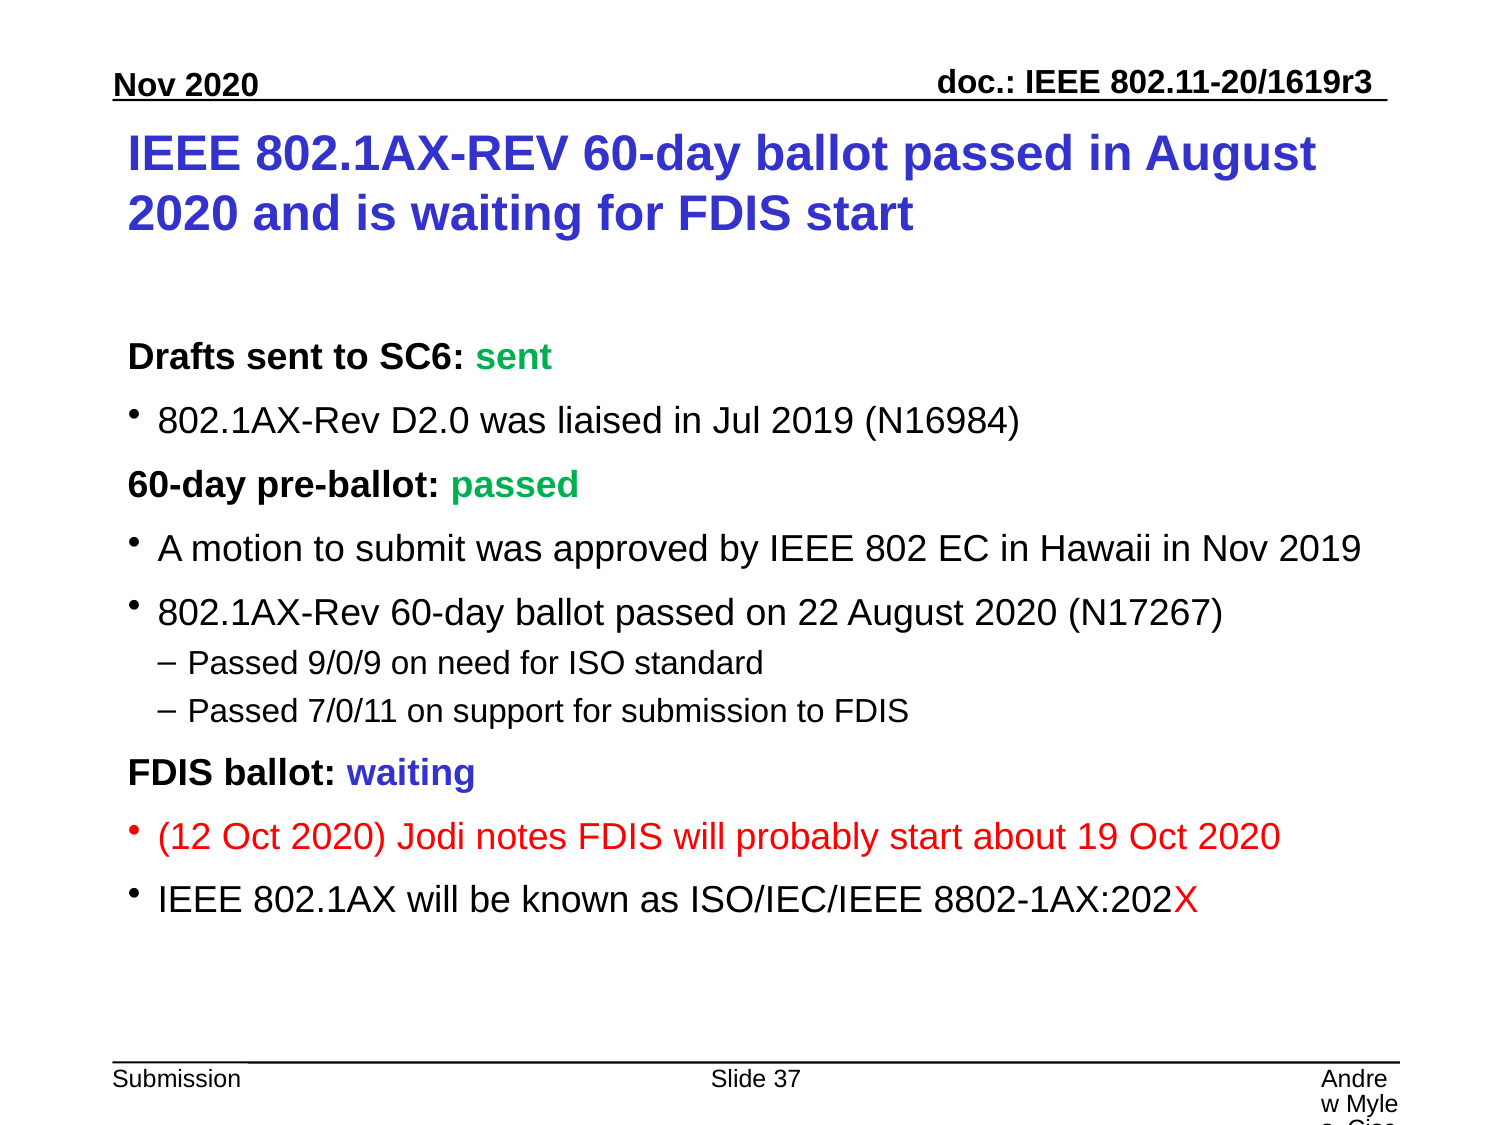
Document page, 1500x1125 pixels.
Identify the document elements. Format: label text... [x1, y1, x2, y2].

list Drafts sent to SC6: sent 802.1AX-Rev D2.0 was liaised in Jul 2019 (N16984) 60-day pre-ballot: passed A motion to submit was approved by IEEE 802 EC in Hawaii in Nov 2019 802.1AX-Rev 60-day ballot passed on 22 August 2020 (N17267) Passed 9/0/9 on need for ISO standard Passed 7/0/11 on support for submission to FDIS FDIS ballot: waiting (12 Oct 2020) Jodi notes FDIS will probably start about 19 Oct 2020 IEEE 802.1AX will be known as ISO/IEC/IEEE 8802-1AX:202X [112, 324, 1388, 1000]
slide_number Slide 37 [709, 1061, 803, 1093]
footer Andrew Myles, Cisco [1320, 1061, 1402, 1093]
title IEEE 802.1AX-REV 60-day ballot passed in August 2020 and is waiting for FDIS start [112, 112, 1388, 288]
